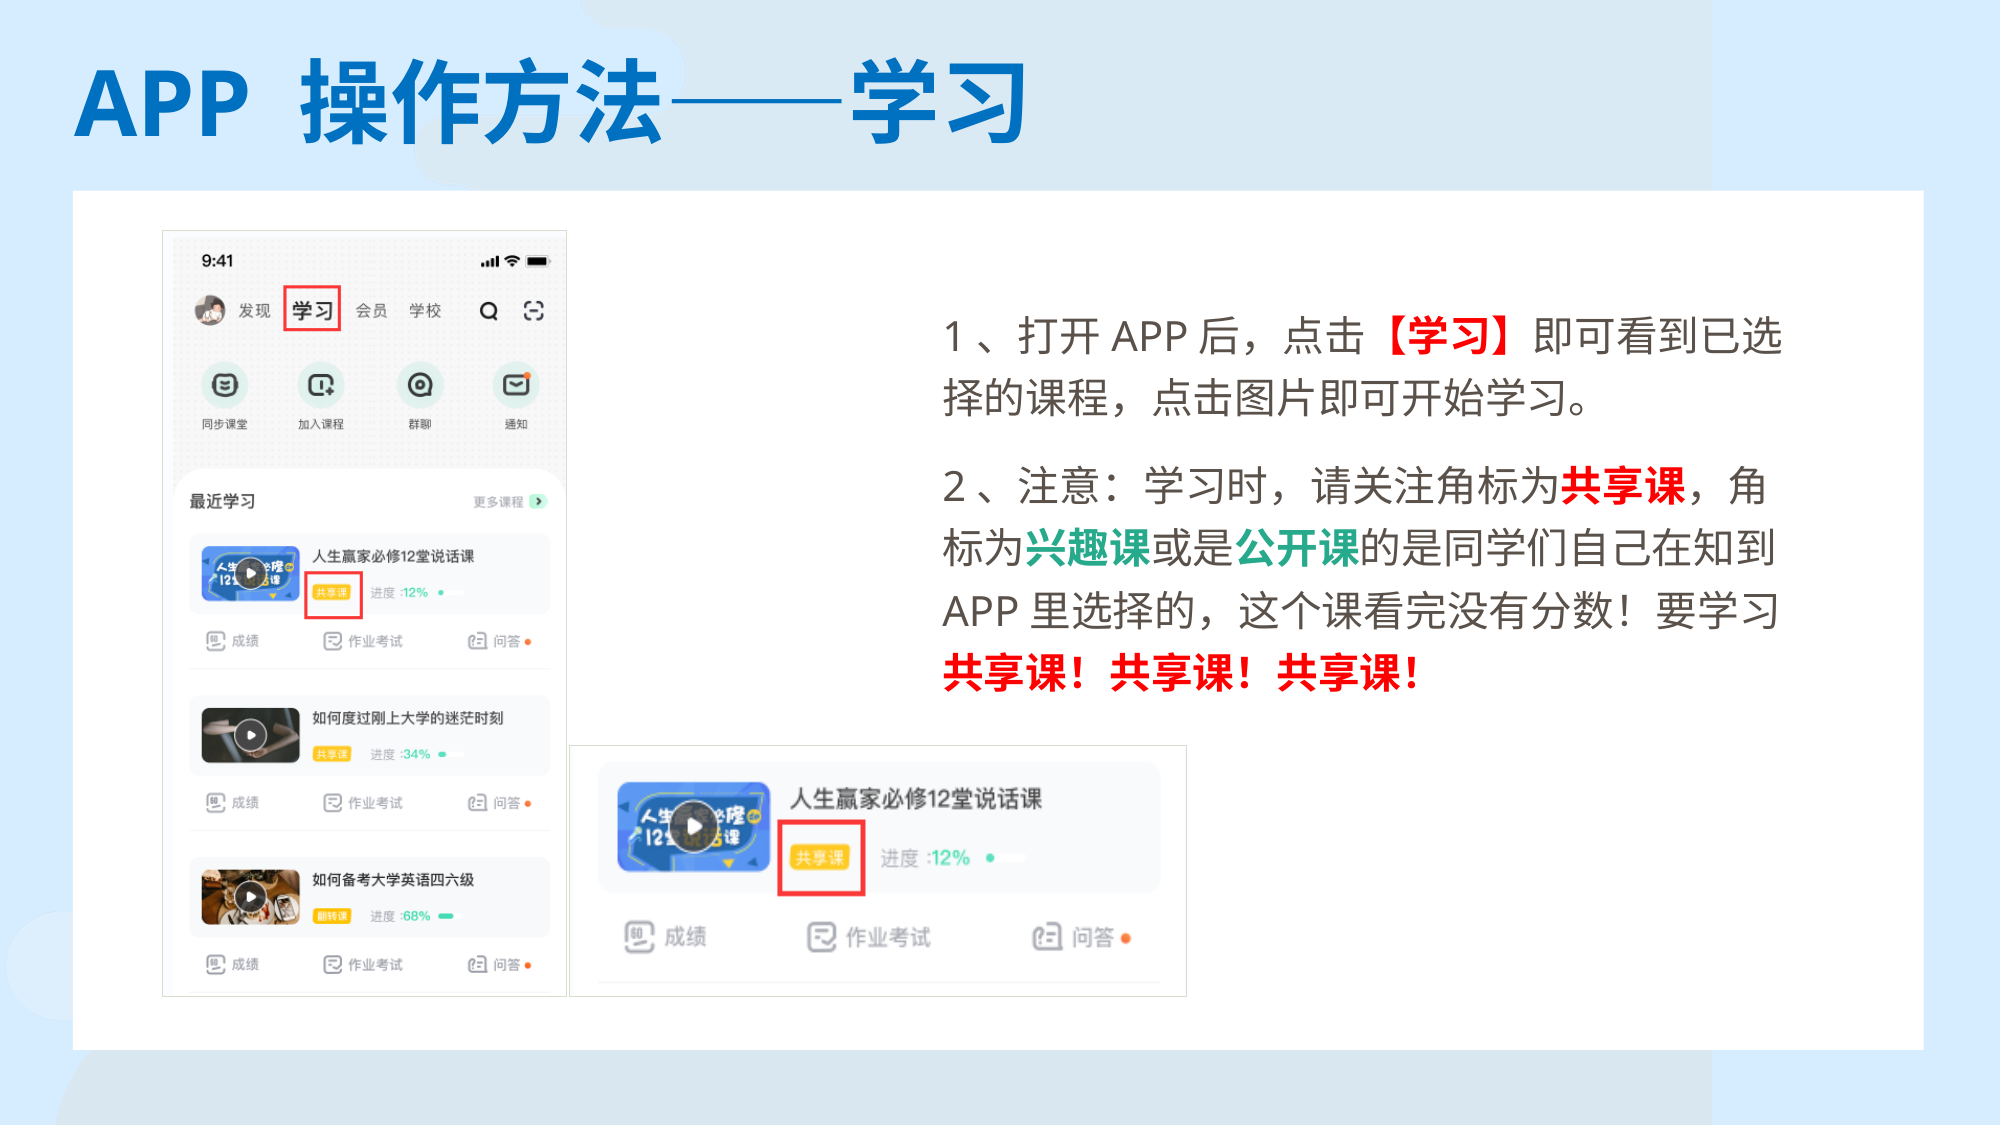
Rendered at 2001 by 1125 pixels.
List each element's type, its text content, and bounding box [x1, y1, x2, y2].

picture [162, 230, 567, 997]
text_box 1、打开APP后，点击【学习】即可看到已选择的课程，点击图片即可开始学习。 2、注意：学习时，请关注角标为共享课，角标为兴趣课或是公开课的是同学们自己在知到APP里选择的，这个课看完没有分数！要学习共享课！共享课！共享课！ [927, 289, 1803, 705]
picture [569, 745, 1187, 997]
text_box APP 操作方法——学习 [59, 37, 1080, 163]
text_box [72, 190, 1925, 1051]
